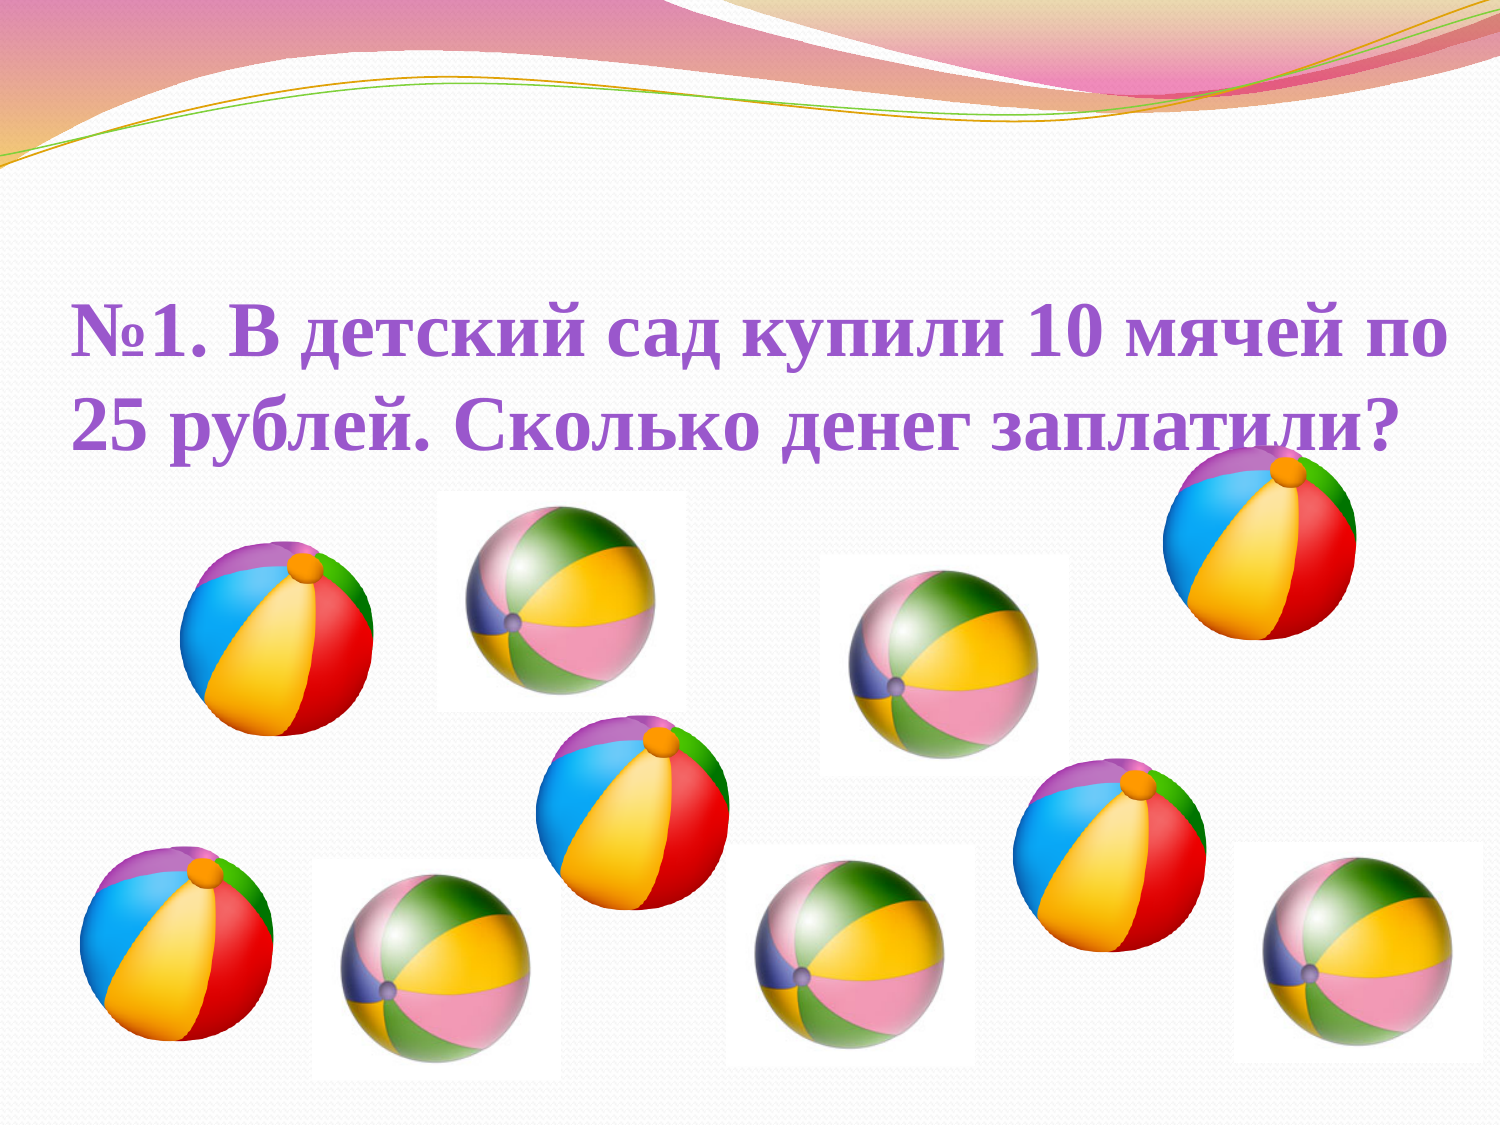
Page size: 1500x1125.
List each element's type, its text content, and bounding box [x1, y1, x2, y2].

picture [76, 842, 277, 1044]
picture [312, 859, 562, 1080]
picture [436, 491, 733, 913]
picture [726, 845, 975, 1066]
picture [176, 537, 376, 739]
title №1. В детский сад купили 10 мячей по 25 рублей. Сколько денег заплатили? [70, 187, 1453, 467]
picture [1233, 842, 1483, 1063]
picture [820, 555, 1210, 956]
picture [1158, 441, 1359, 643]
